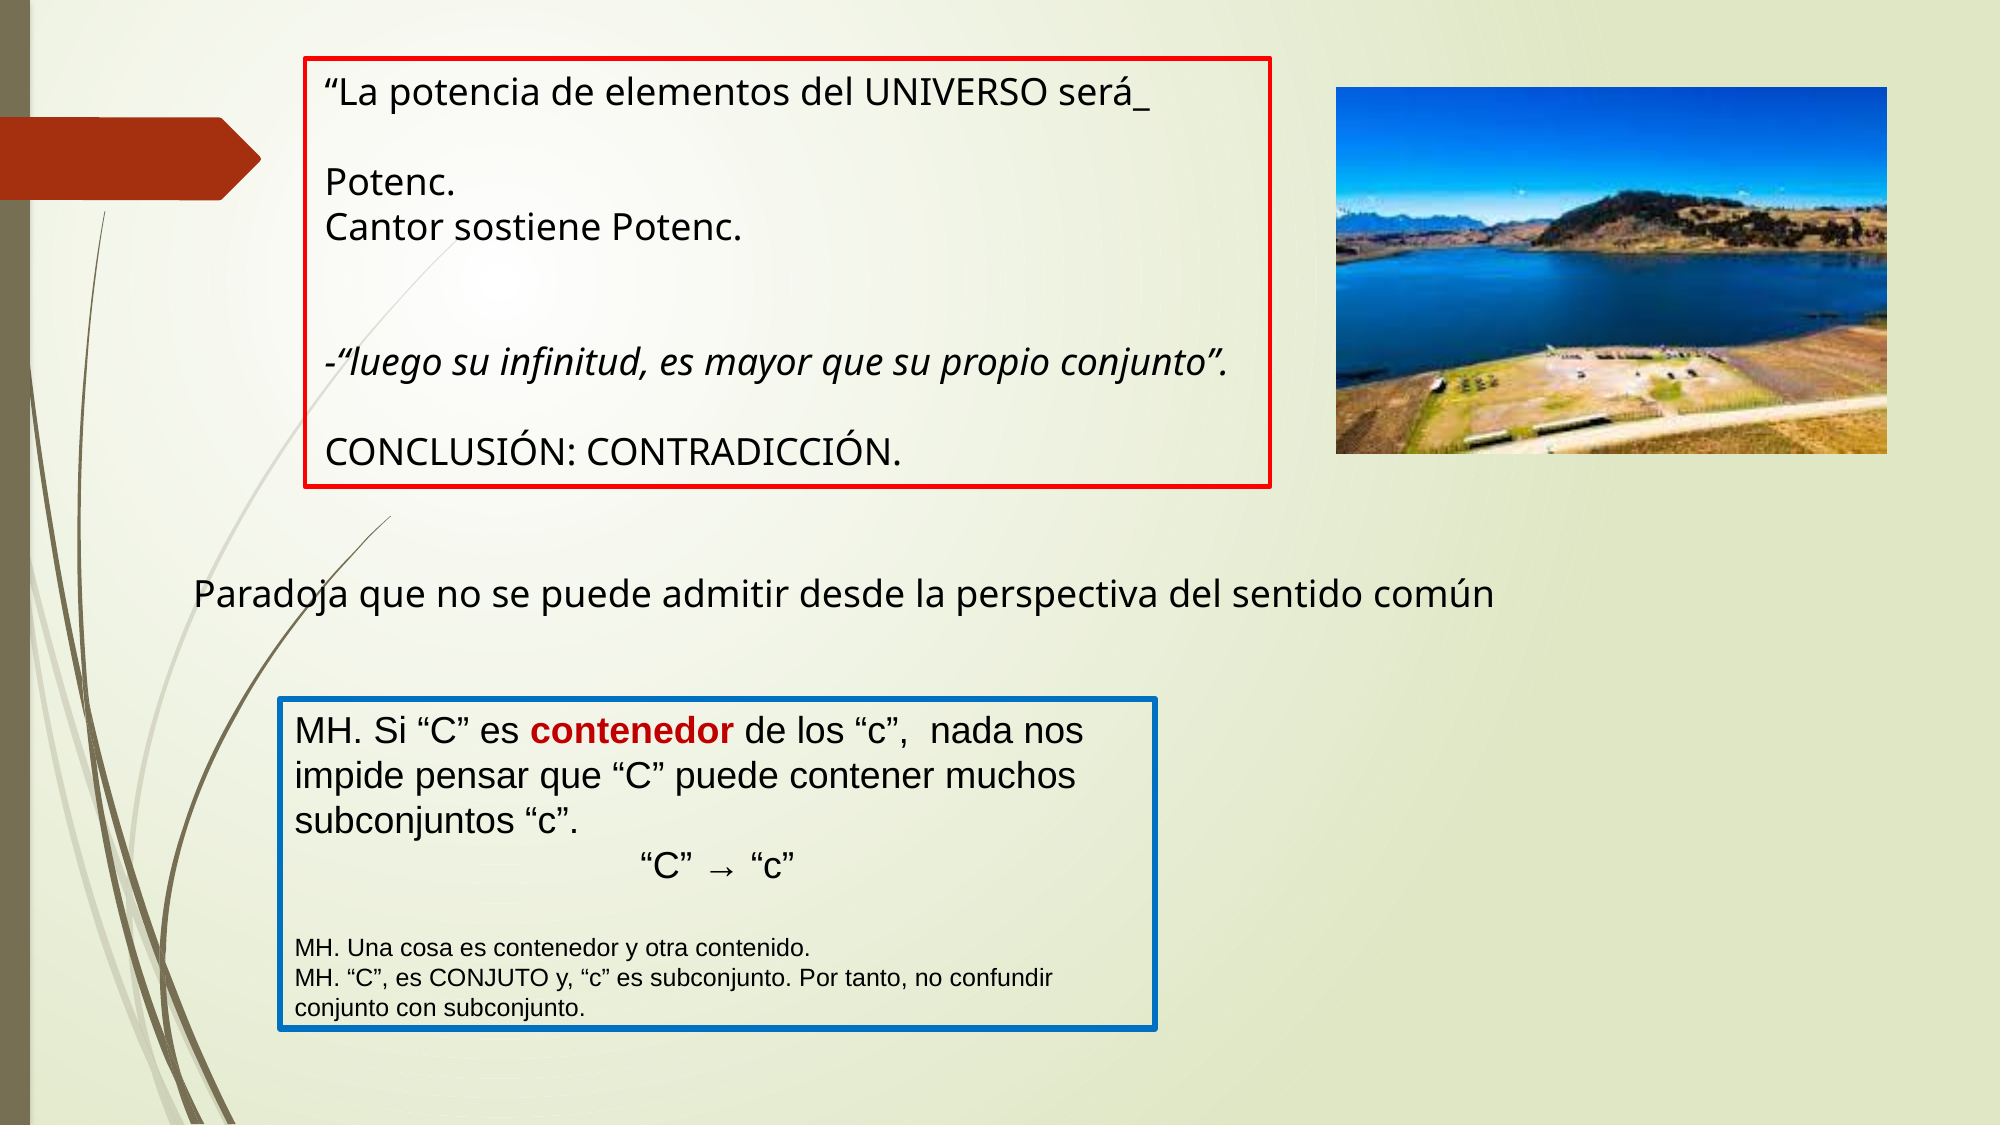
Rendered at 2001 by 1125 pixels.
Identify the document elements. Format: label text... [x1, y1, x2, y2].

picture [1336, 188, 1887, 454]
text_box Paradoja que no se puede admitir desde la perspectiva del sentido común [178, 562, 1512, 623]
text_box [304, 57, 1271, 488]
text_box MH. Si “C” es contenedor de los “c”, nada nos impide pensar que “C” puede contener muchos subconjuntos “c”. “C” → “c” MH. Una cosa es contenedor y otra contenido. MH. “C”, es CONJUTO y, “c” es subconjunto. Por tanto, no confundir conjunto con subconjunto. [279, 698, 1155, 1029]
picture [1336, 87, 1887, 183]
